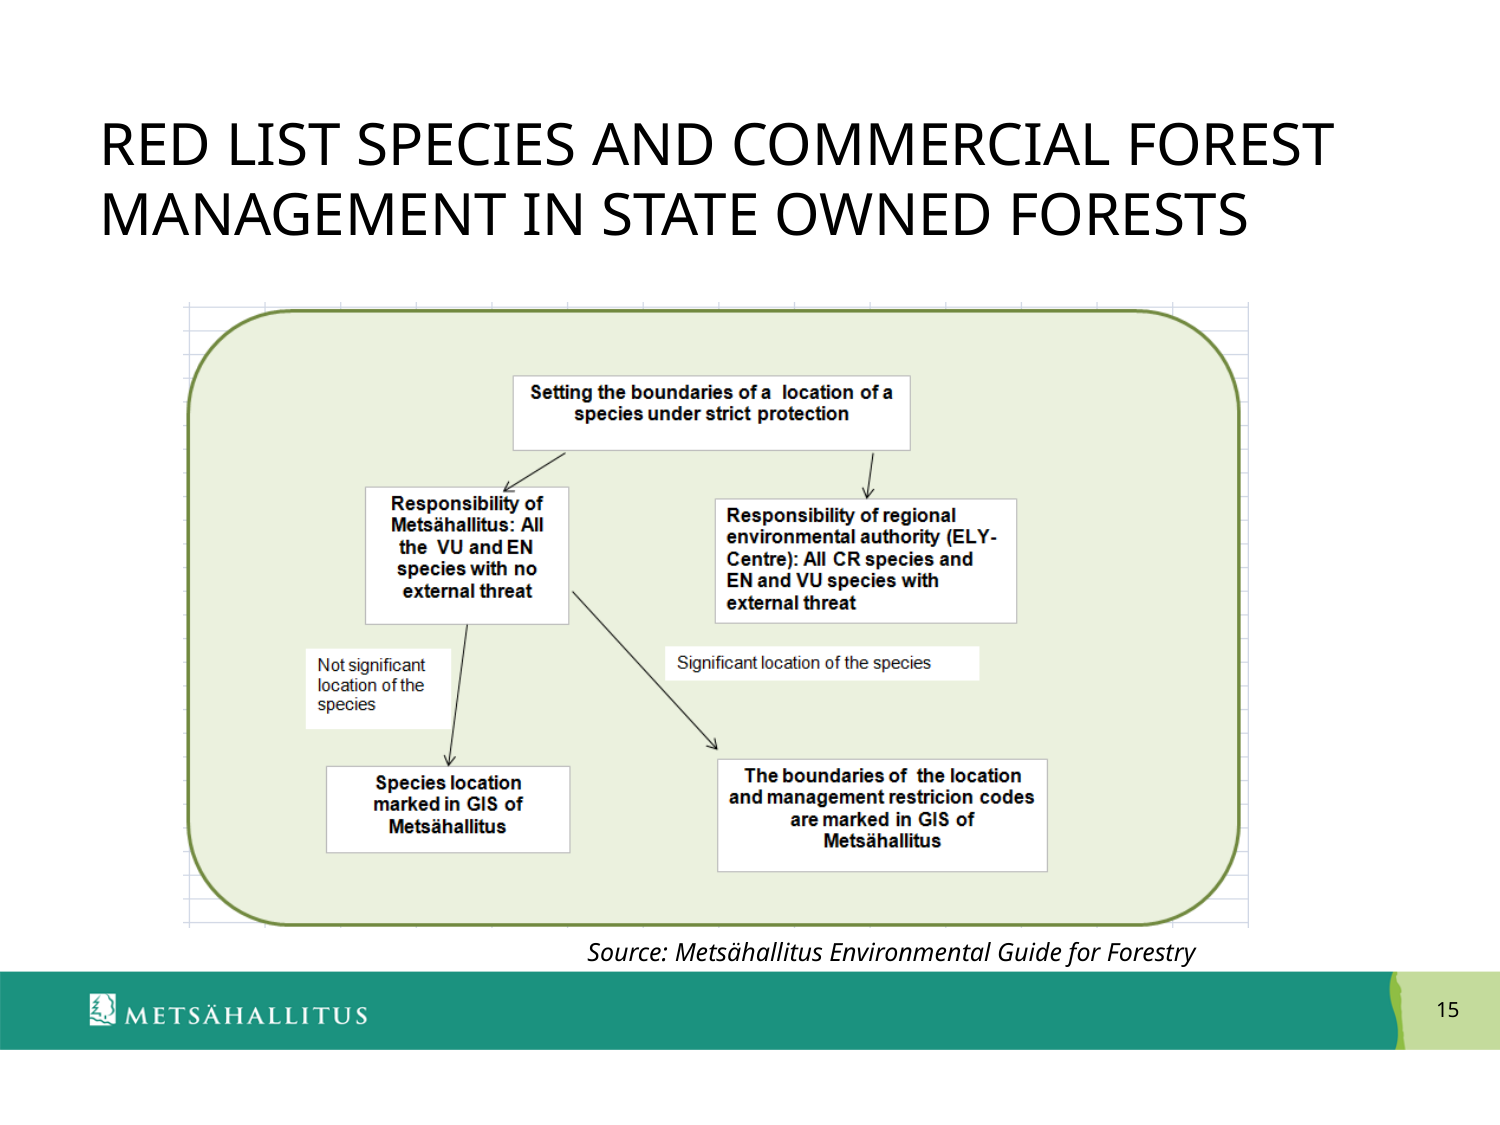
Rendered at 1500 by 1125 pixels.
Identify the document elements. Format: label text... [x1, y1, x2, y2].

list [182, 302, 1249, 928]
text_box Source: Metsähallitus Environmental Guide for Forestry [572, 928, 1258, 974]
title Red List species and commercial forest management in state owned forests [85, 99, 1360, 288]
picture [0, 0, 1500, 1125]
slide_number 15 [1374, 970, 1475, 1050]
